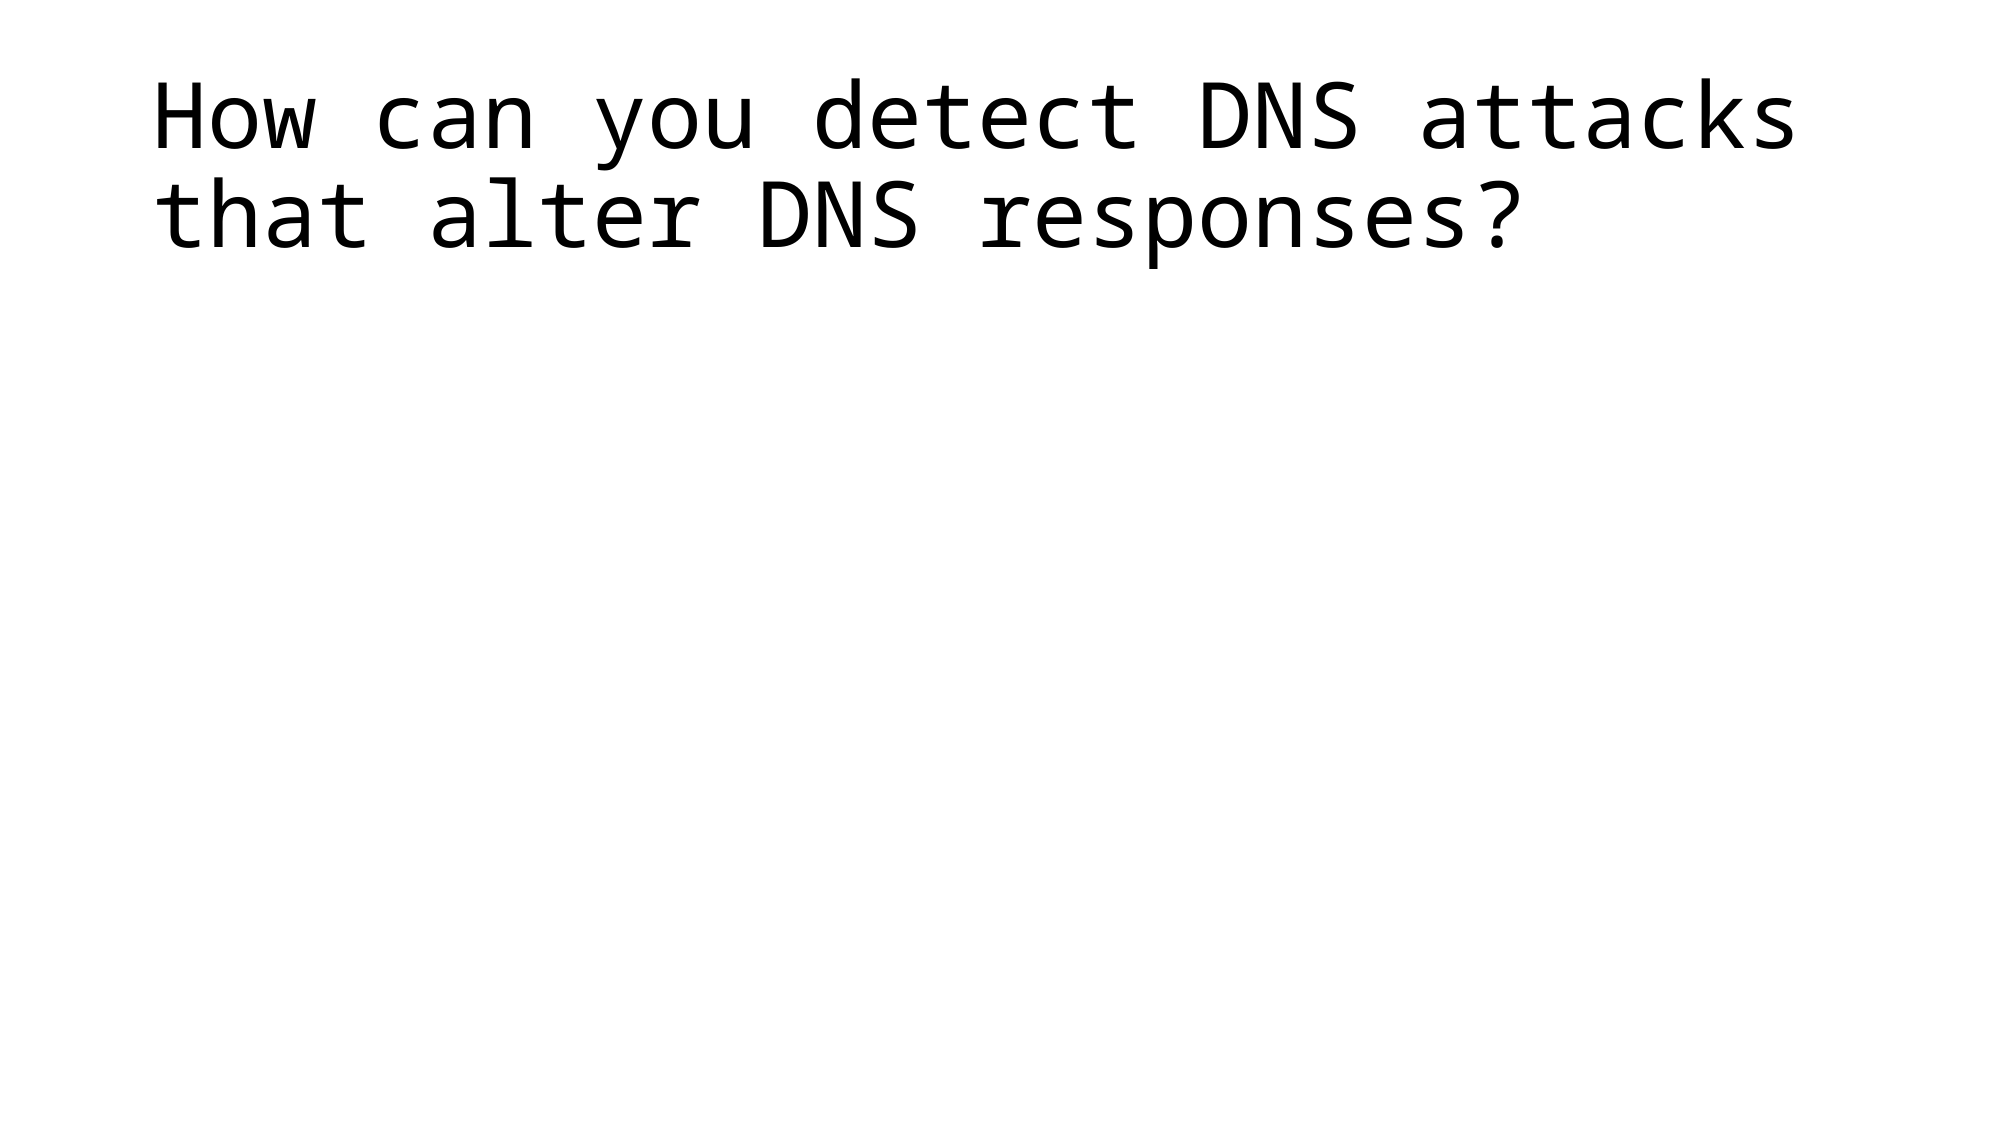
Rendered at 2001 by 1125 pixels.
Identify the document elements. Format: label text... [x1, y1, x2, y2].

title How can you detect DNS attacks that alter DNS responses? [137, 59, 1863, 278]
